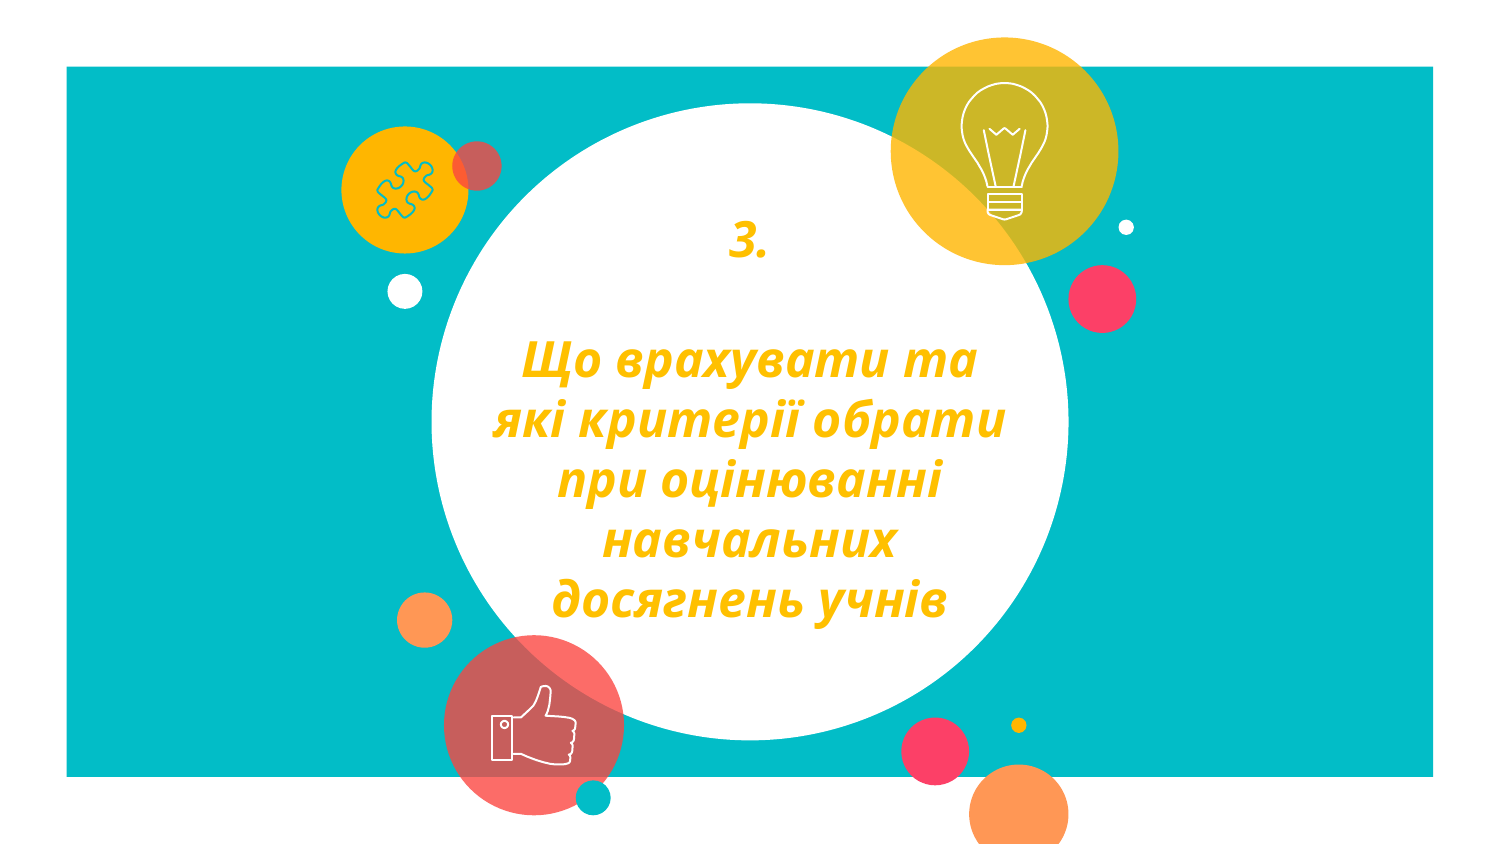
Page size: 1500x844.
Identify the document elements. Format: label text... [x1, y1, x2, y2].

title 3. Що врахувати та які критерії обрати при оцінюванні навчальних досягнень учнів [473, 452, 1027, 643]
